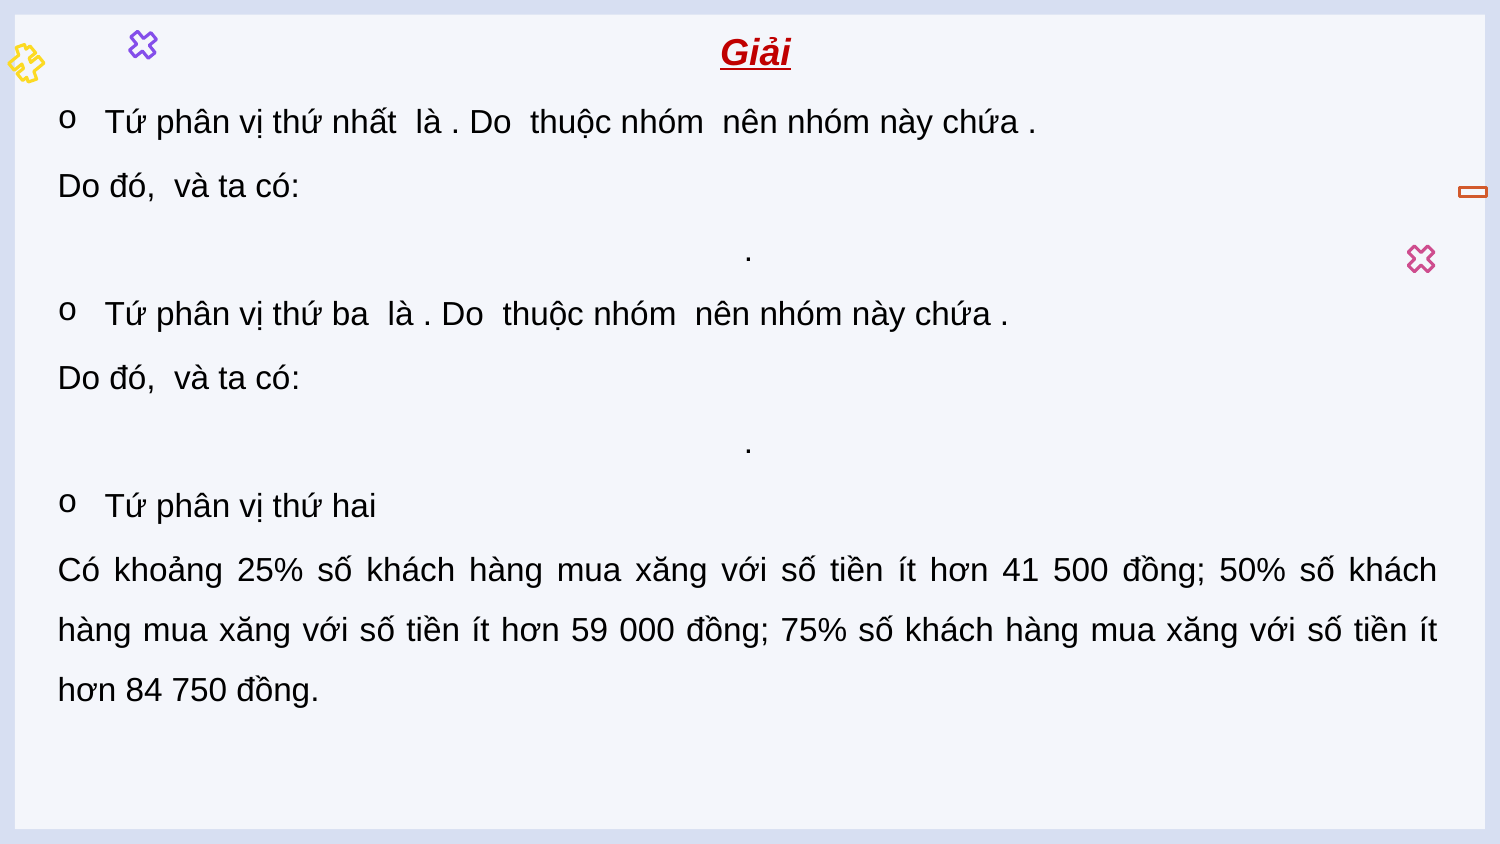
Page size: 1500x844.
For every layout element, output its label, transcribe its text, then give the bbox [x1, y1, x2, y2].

text_box Giải [705, 20, 806, 81]
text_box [14, 5, 155, 103]
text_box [1402, 172, 1493, 278]
